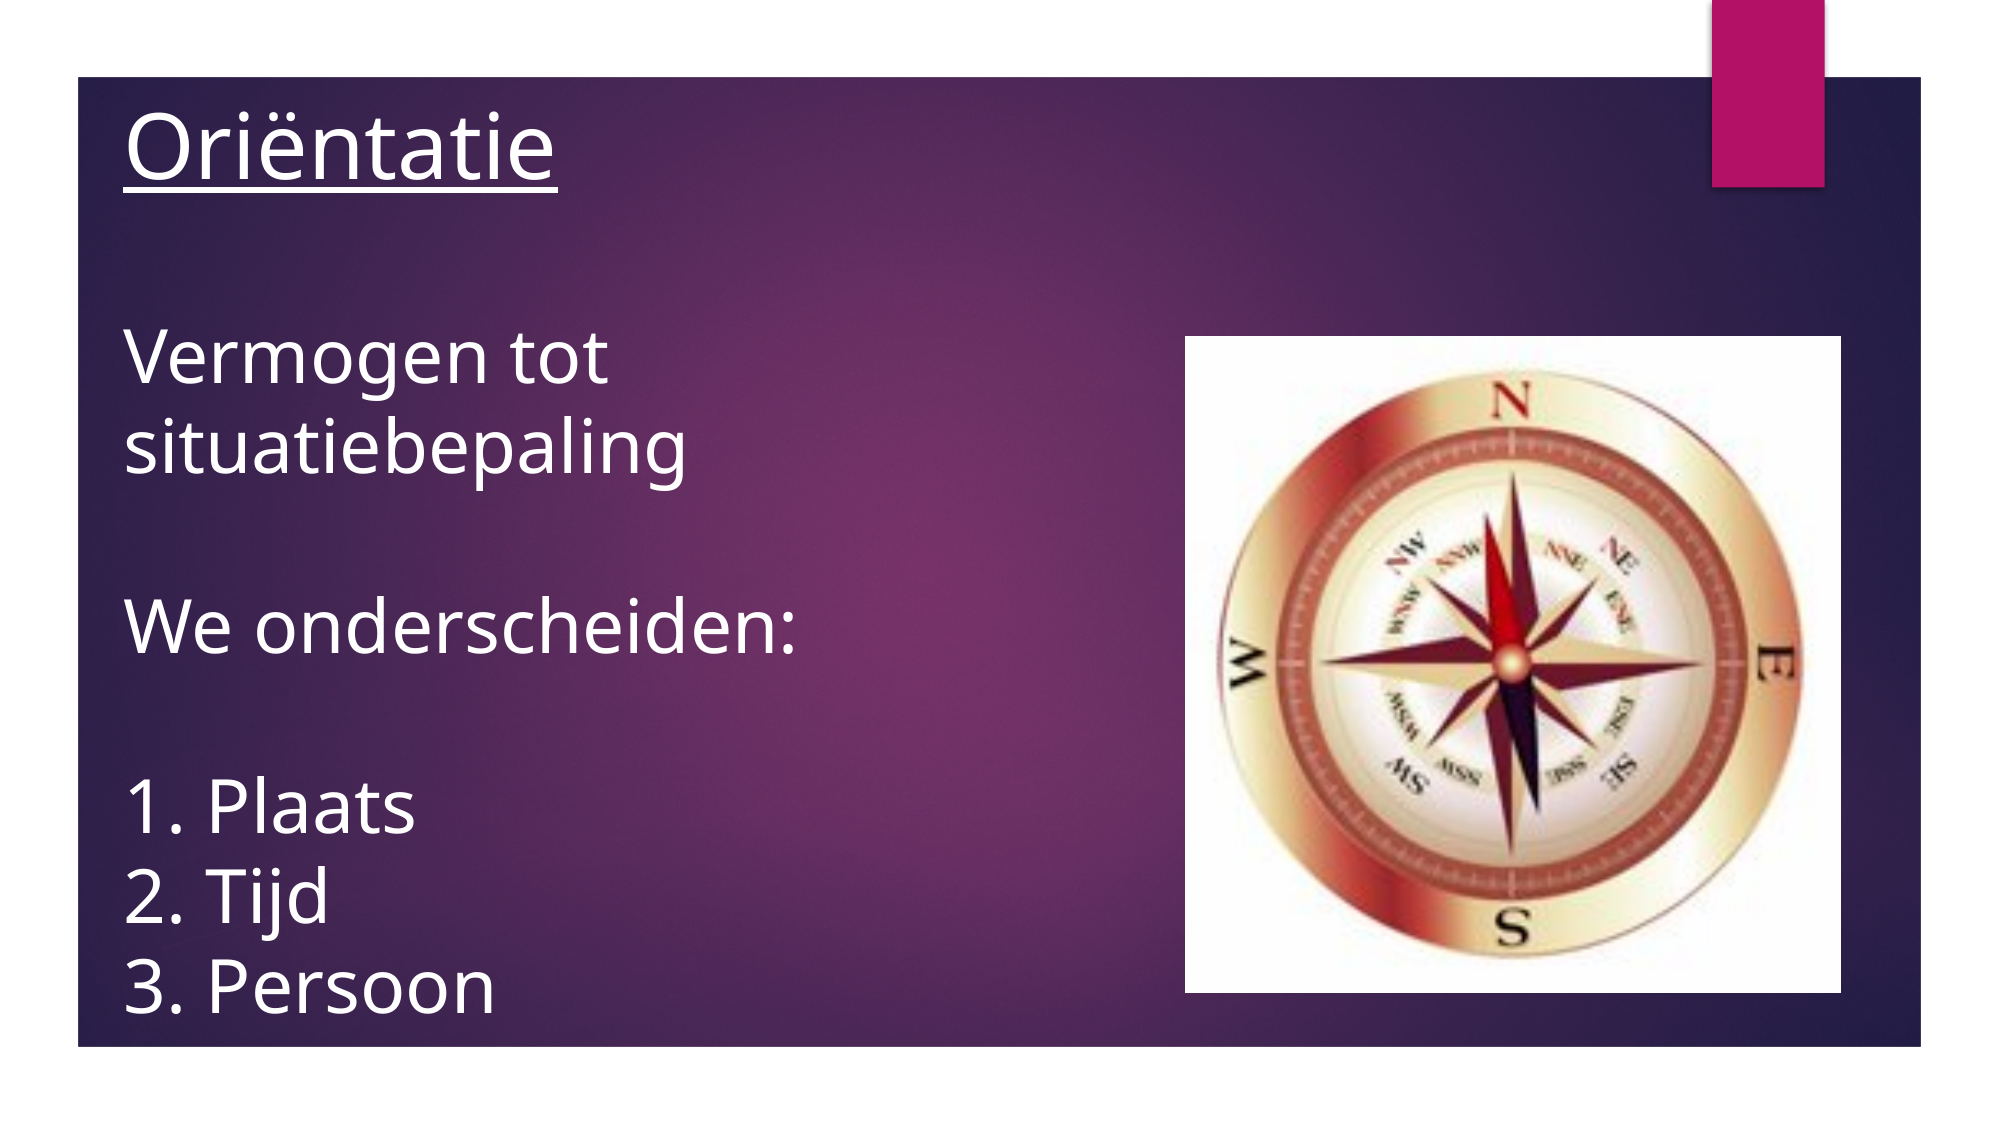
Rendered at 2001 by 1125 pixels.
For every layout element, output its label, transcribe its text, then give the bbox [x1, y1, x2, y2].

text_box Oriëntatie Vermogen tot situatiebepaling We onderscheiden: 1. Plaats 2. Tijd 3. Persoon [108, 80, 1207, 1036]
picture [1185, 336, 1842, 993]
